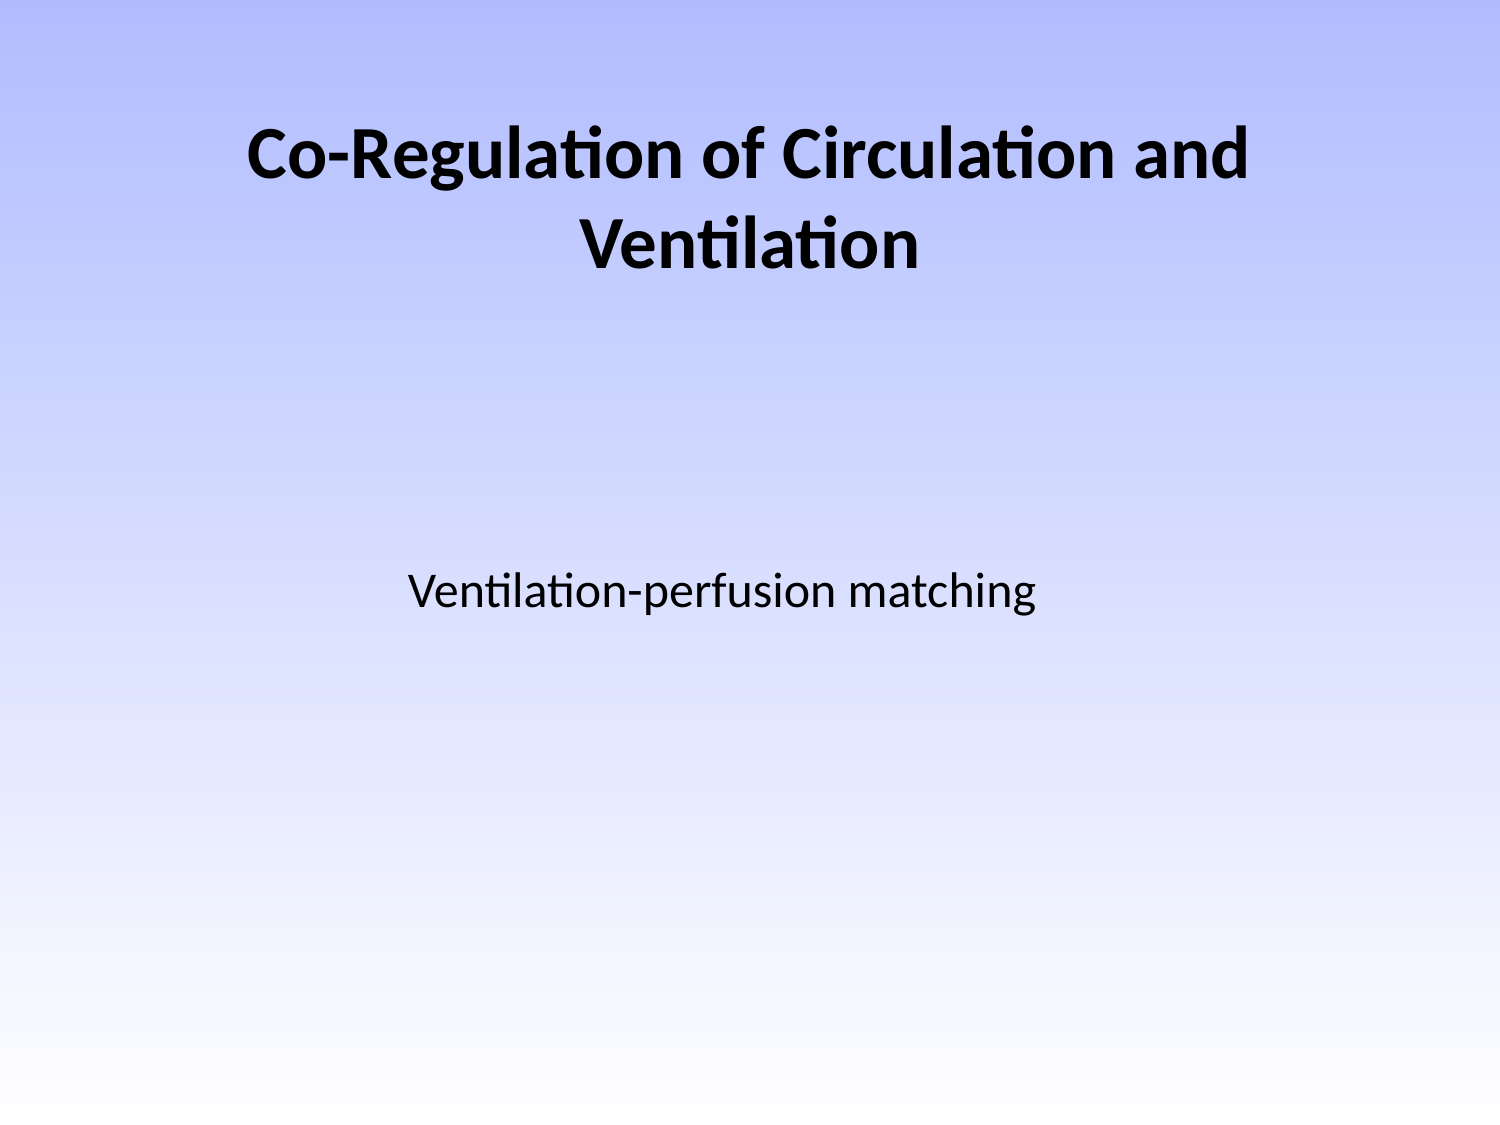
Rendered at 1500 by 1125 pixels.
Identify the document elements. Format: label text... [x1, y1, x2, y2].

text_box Ventilation-perfusion matching [393, 549, 1052, 625]
title Co-Regulation of Circulation and Ventilation [112, 99, 1388, 288]
